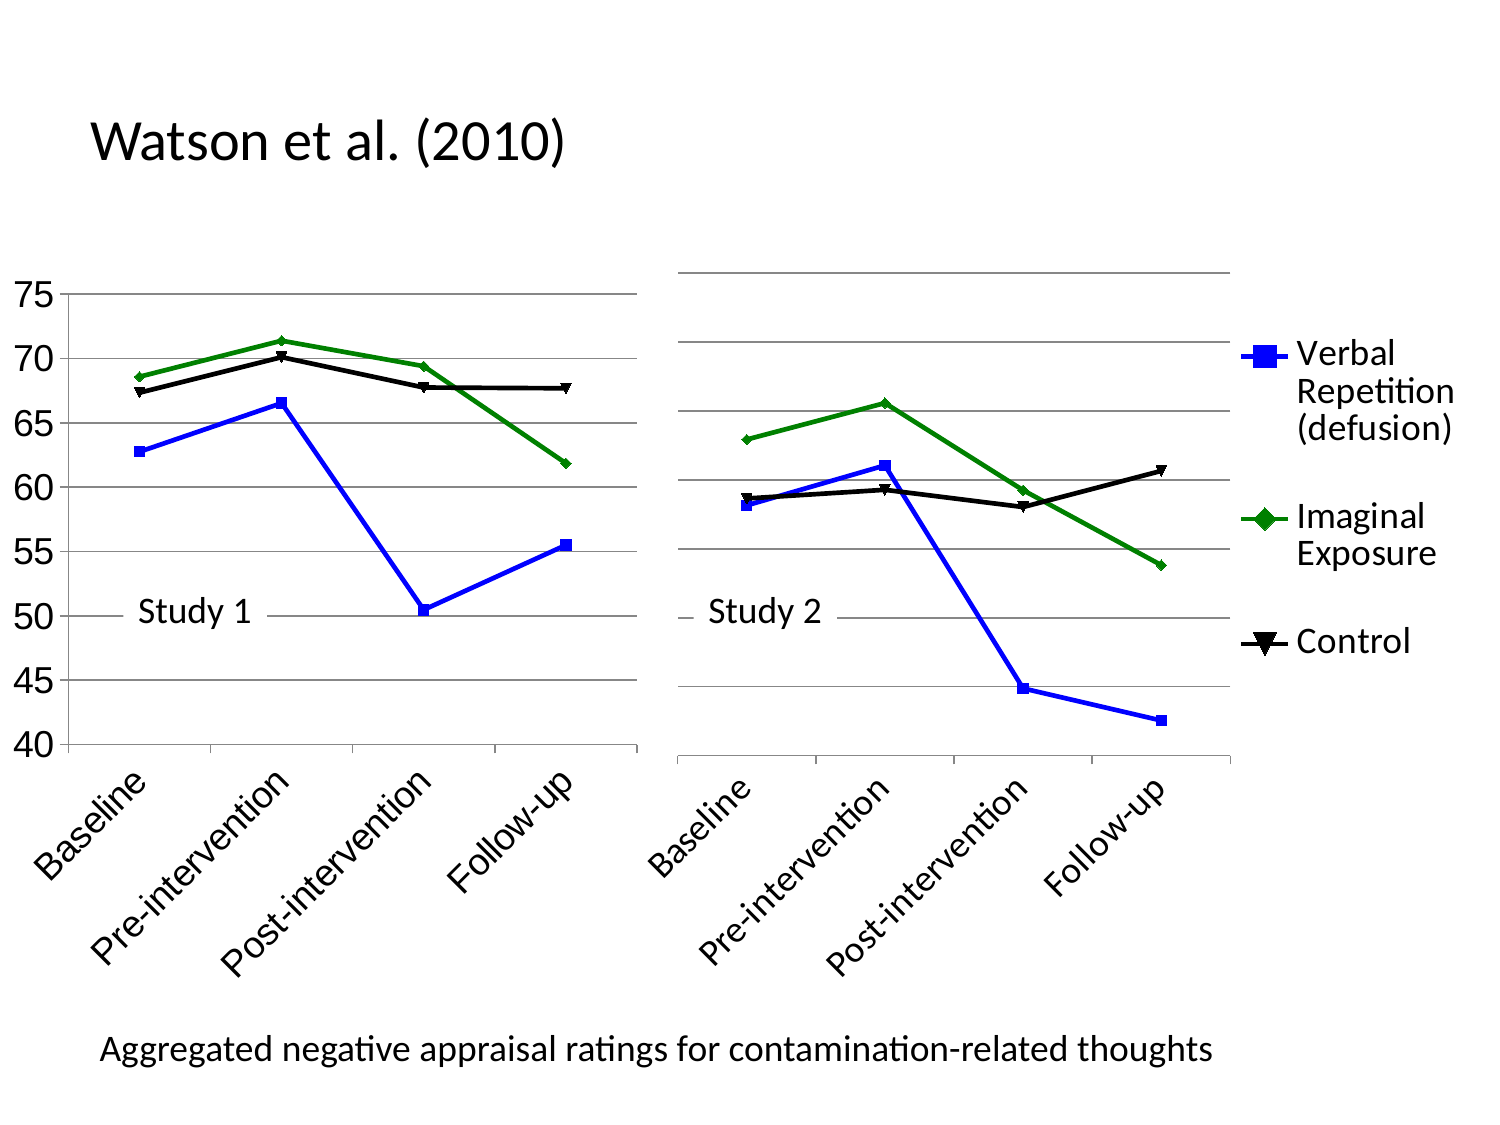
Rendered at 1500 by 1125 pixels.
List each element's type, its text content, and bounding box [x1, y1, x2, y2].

title Watson et al. (2010) [75, 25, 1375, 250]
text_box Aggregated negative appraisal ratings for contamination-related thoughts [84, 1017, 1230, 1077]
chart [0, 257, 1500, 1001]
